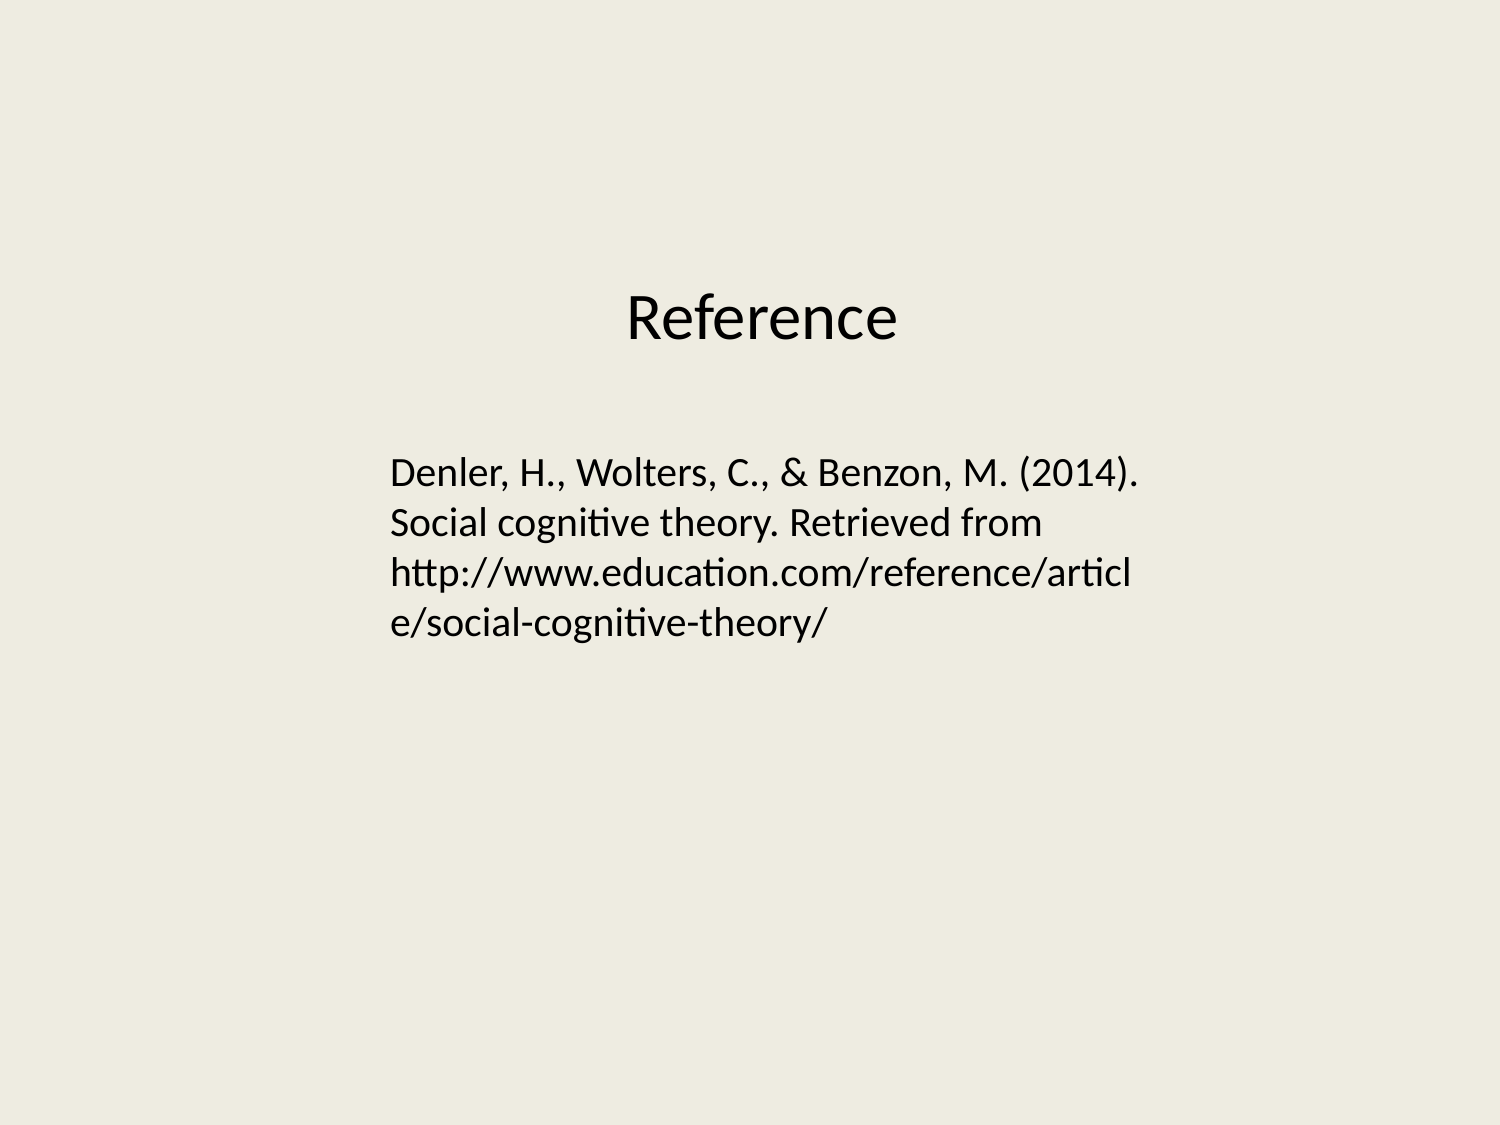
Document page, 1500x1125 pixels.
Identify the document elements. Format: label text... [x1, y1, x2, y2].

subtitle Denler, H., Wolters, C., & Benzon, M. (2014). Social cognitive theory. Retrieved from http://www.education.com/reference/article/social-cognitive-theory/ [375, 437, 1163, 725]
title Reference [125, 237, 1400, 388]
